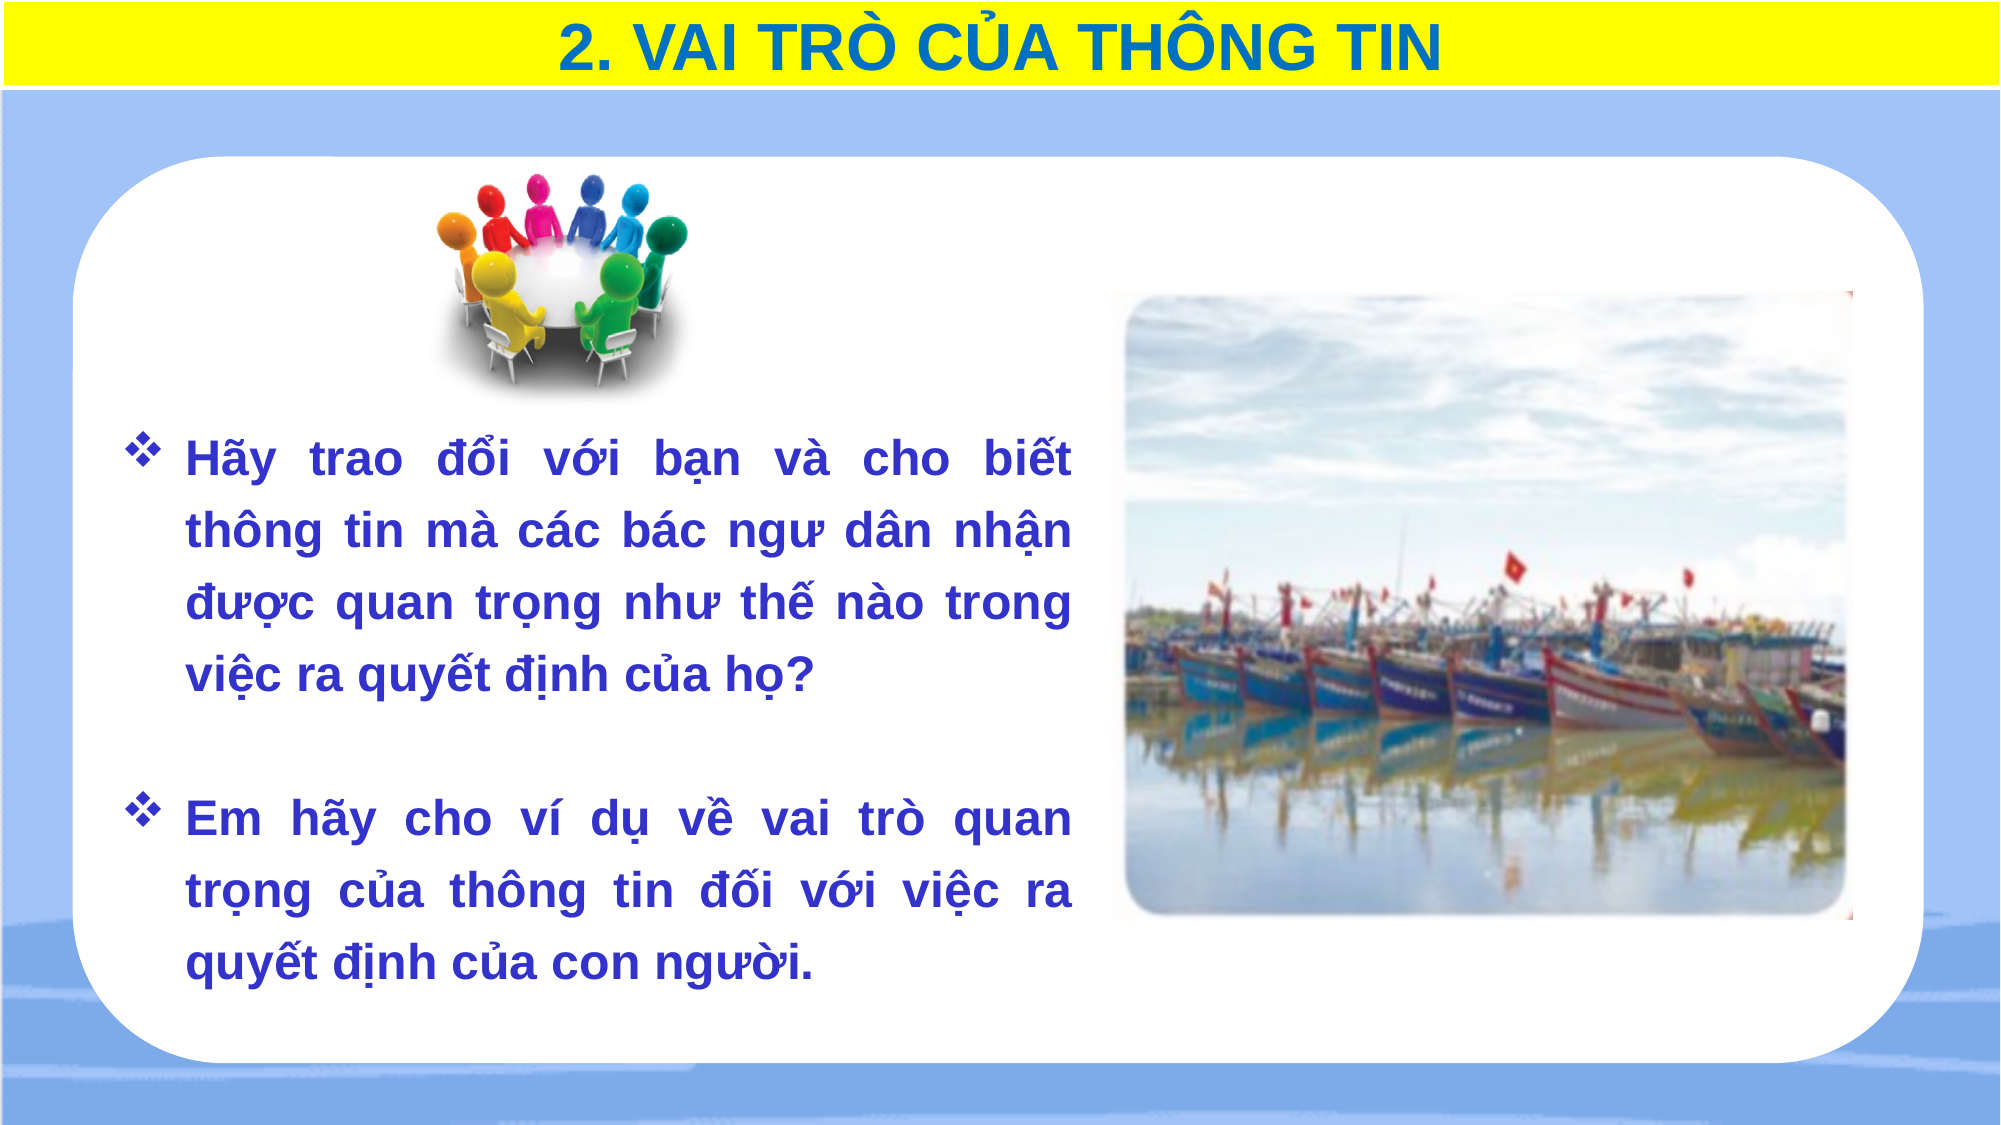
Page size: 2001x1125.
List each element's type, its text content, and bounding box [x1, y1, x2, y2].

picture [0, 0, 2001, 1125]
text_box 2. VAI TRÒ CỦA THÔNG TIN [1, 0, 2000, 88]
text_box [71, 155, 1925, 1065]
text_box Hãy trao đổi với bạn và cho biết thông tin mà các bác ngư dân nhận được quan trọng như thế nào trong việc ra quyết định của họ? Em hãy cho ví dụ về vai trò quan trọng của thông tin đối với việc ra quyết định của con người. [106, 406, 1088, 997]
